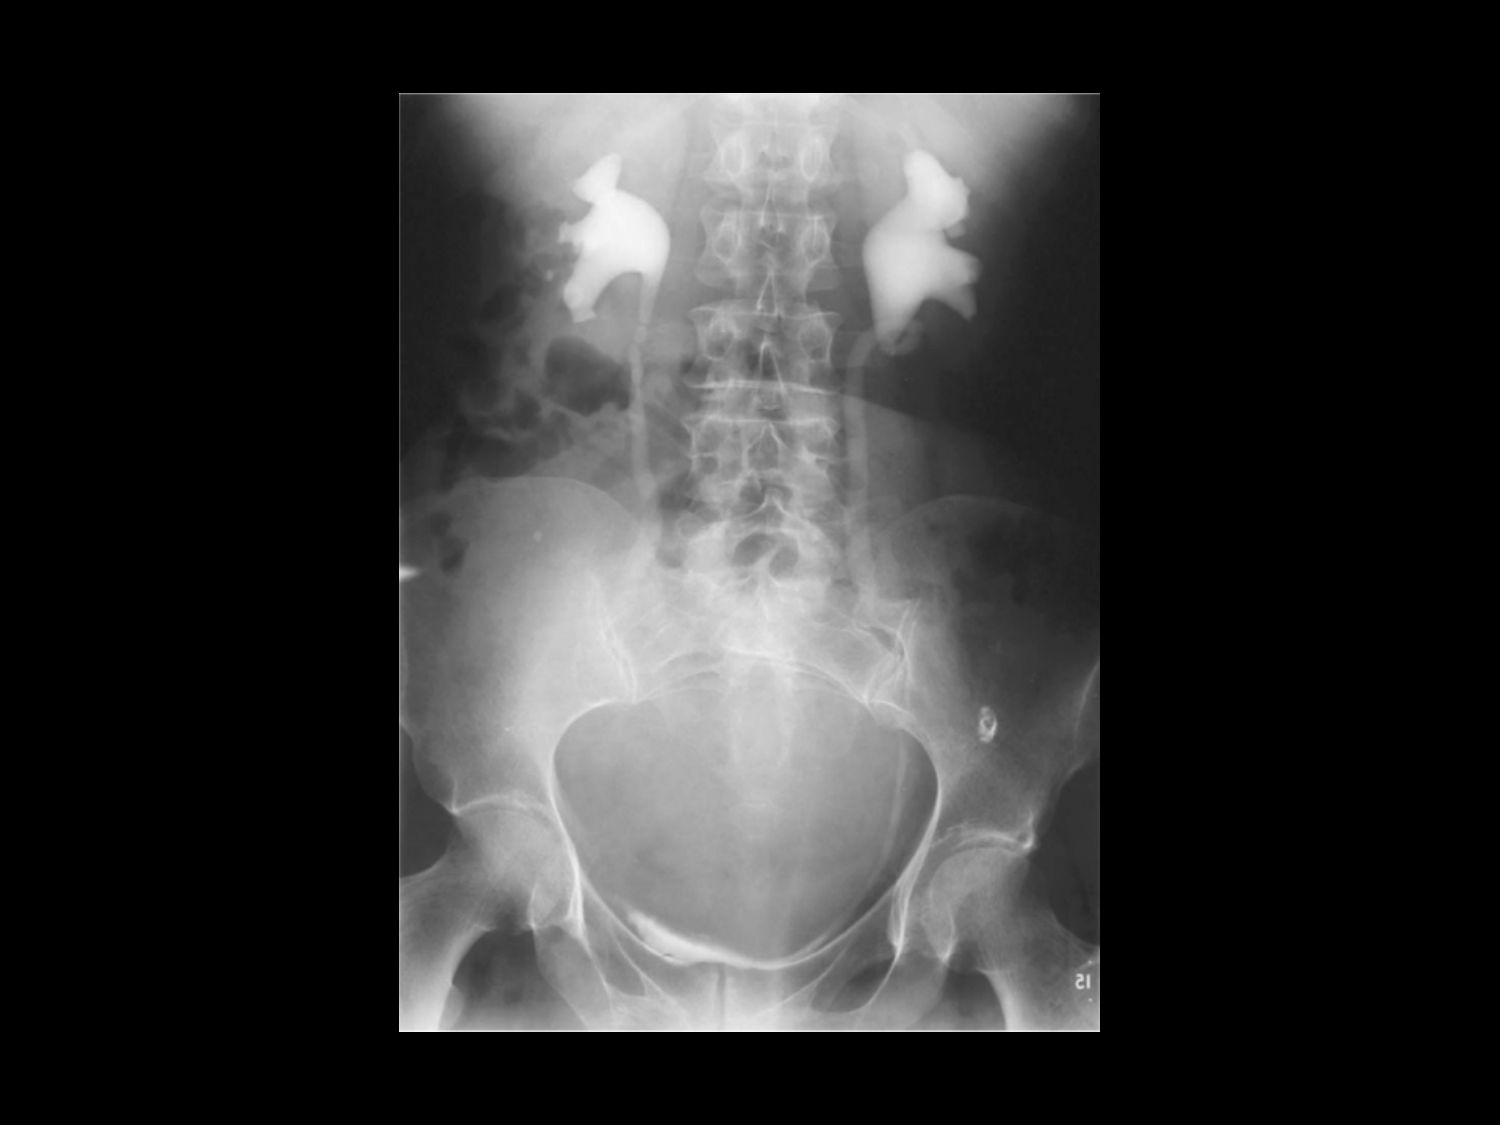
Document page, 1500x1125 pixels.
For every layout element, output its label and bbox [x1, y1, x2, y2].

picture [399, 93, 1101, 1032]
